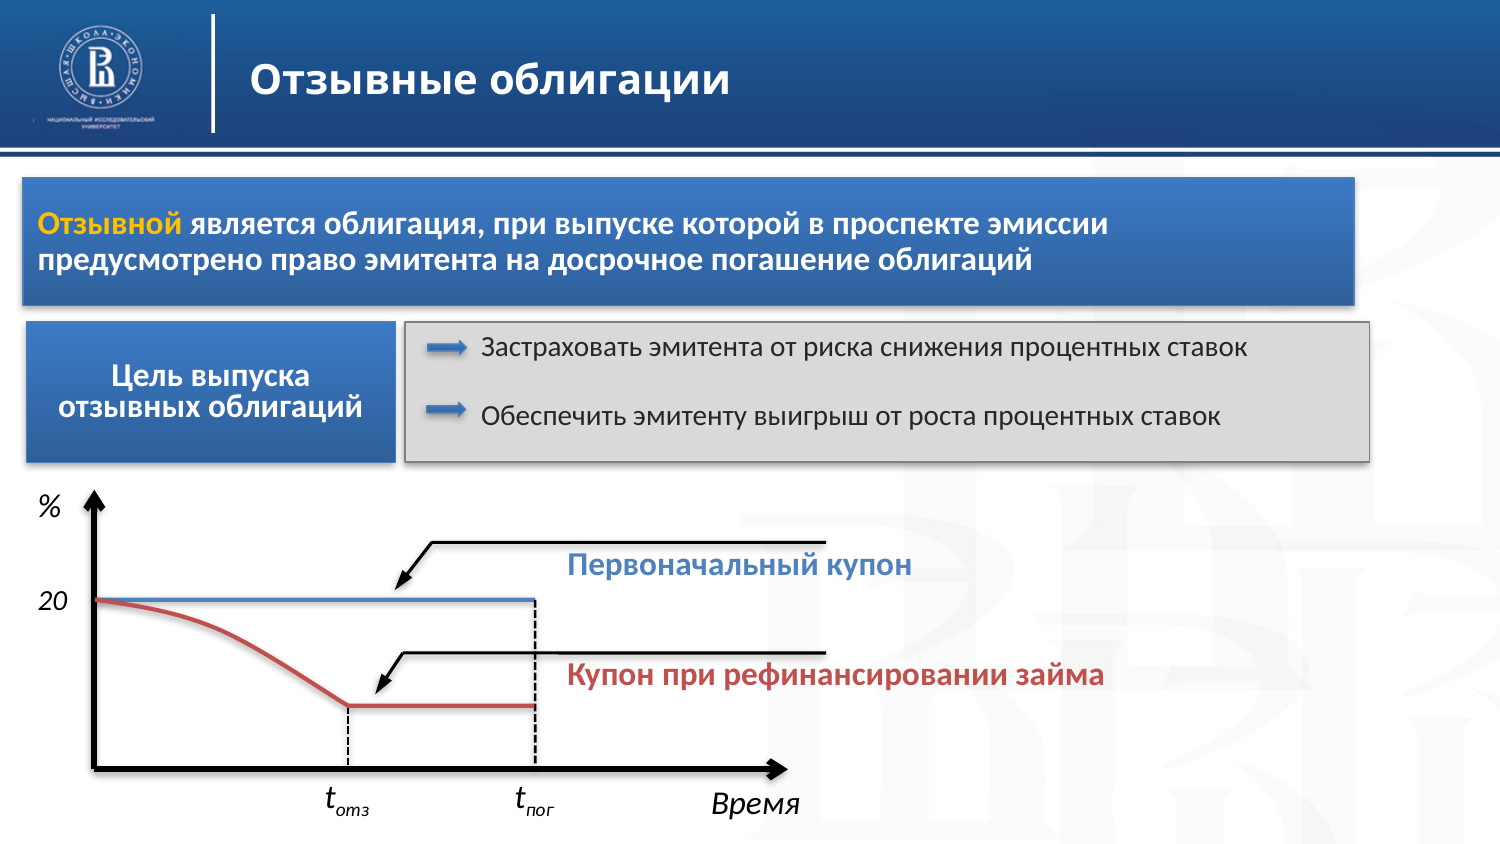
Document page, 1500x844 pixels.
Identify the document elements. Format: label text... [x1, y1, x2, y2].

picture [0, 0, 1500, 844]
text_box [26, 321, 1370, 463]
text_box Отзывной является облигация, при выпуске которой в проспекте эмиссии предусмотрено право эмитента на досрочное погашение облигаций [22, 177, 1355, 306]
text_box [22, 476, 1166, 830]
text_box Отзывные облигации [234, 52, 1418, 104]
